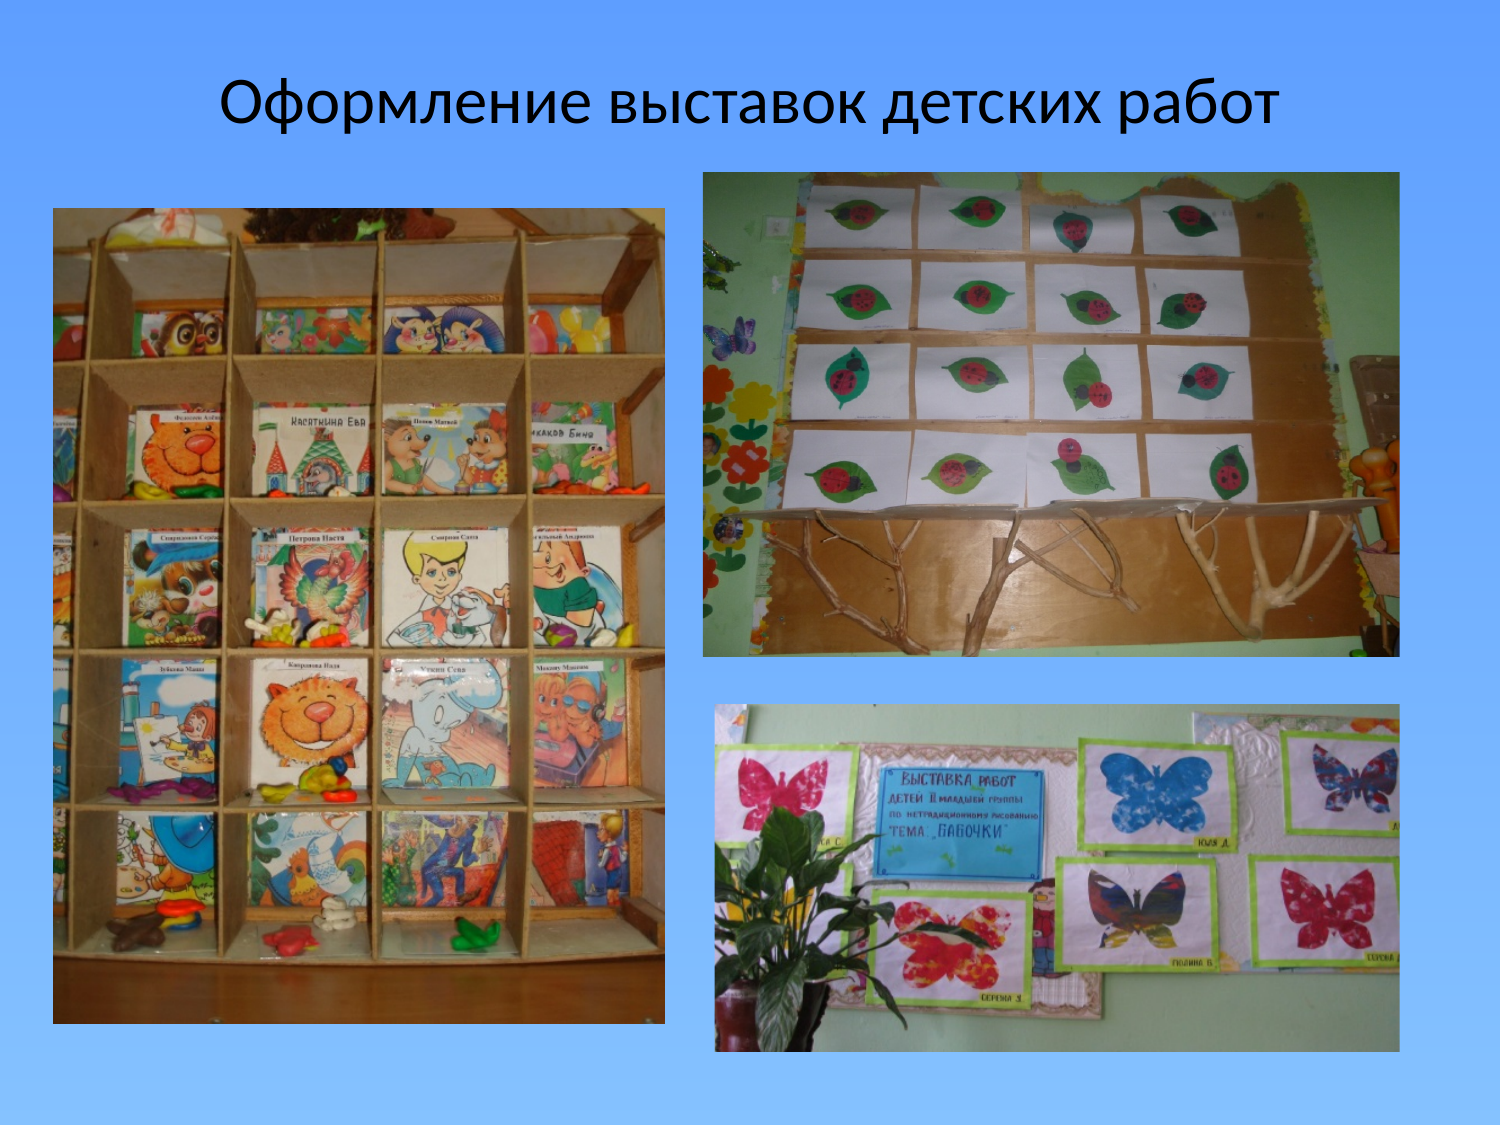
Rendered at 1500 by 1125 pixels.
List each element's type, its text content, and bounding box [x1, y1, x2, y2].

picture [52, 207, 665, 1024]
picture [702, 172, 1400, 658]
title Оформление выставок детских работ [75, 45, 1425, 149]
picture [714, 703, 1400, 1052]
